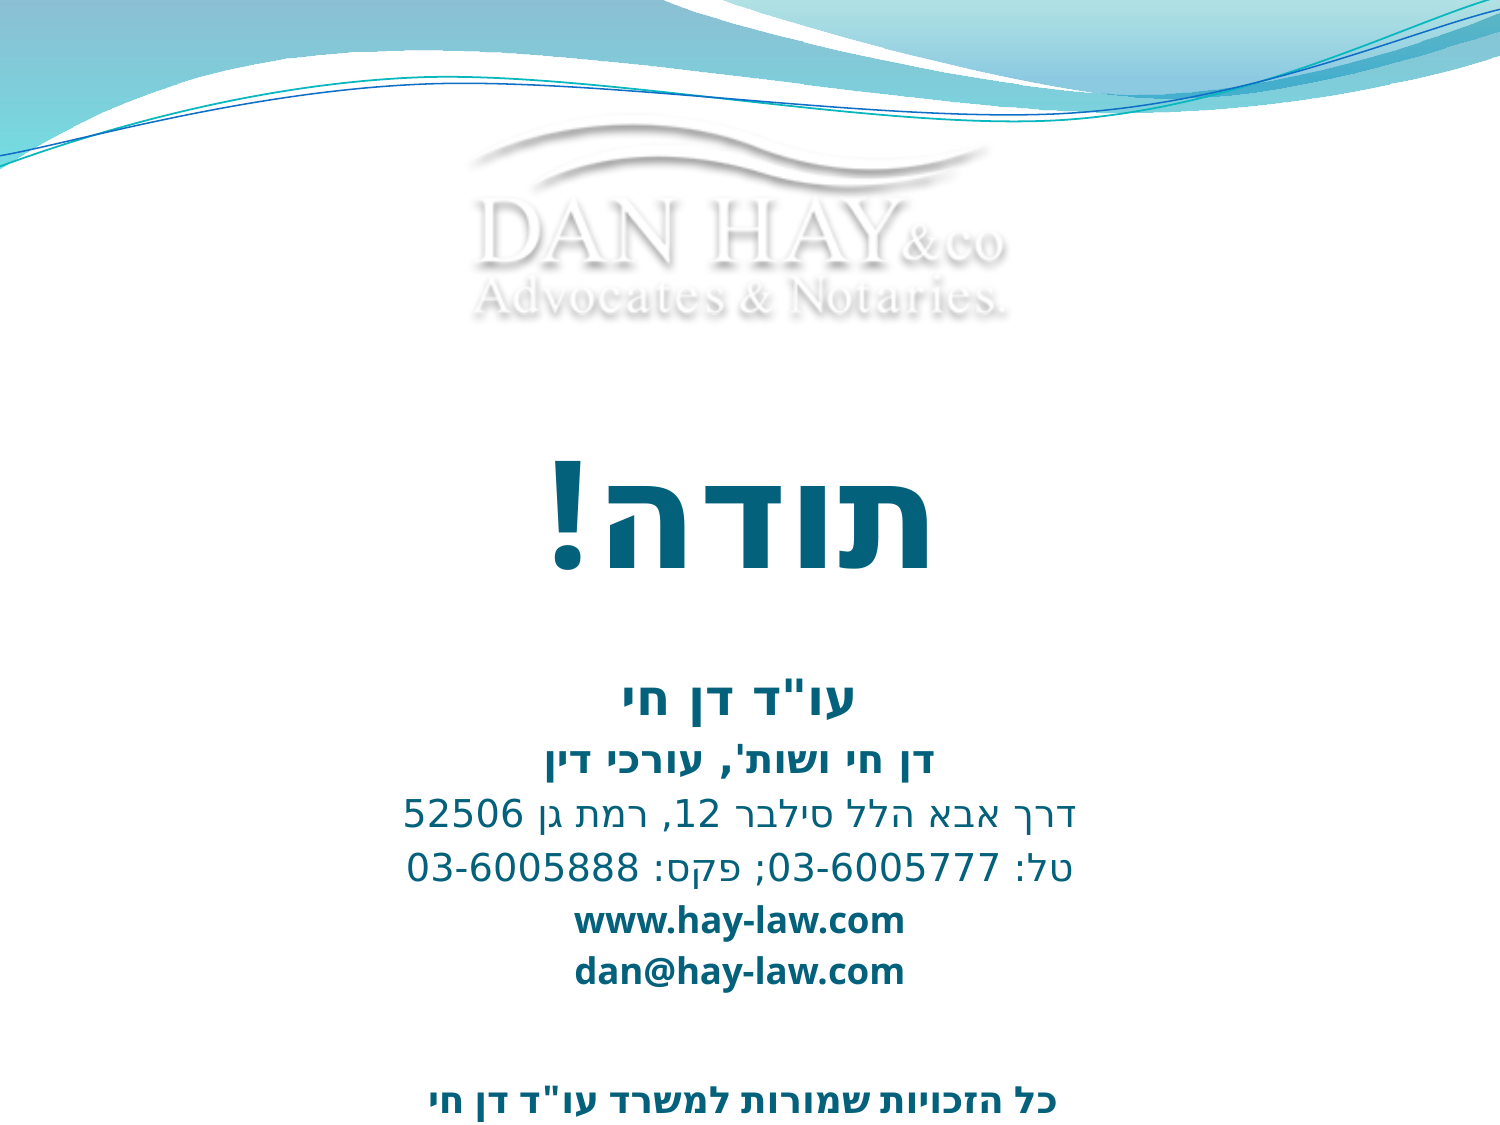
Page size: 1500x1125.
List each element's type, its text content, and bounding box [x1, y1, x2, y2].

text_box [410, 339, 1161, 699]
picture [468, 114, 1008, 315]
text_box כל הזכויות שמורות למשרד עו"ד דן חי ושות' 2019 © [798, 1068, 1176, 1125]
text_box [0, 1018, 798, 1125]
text_box תודה! [507, 411, 969, 607]
subtitle עו"ד דן חי דן חי ושות', עורכי דין דרך אבא הלל סילבר 12, רמת גן 52506 טל: 03-6005777; פקס: 03-6005888 www.hay-law.com dan@hay-law.com [93, 123, 1383, 1002]
